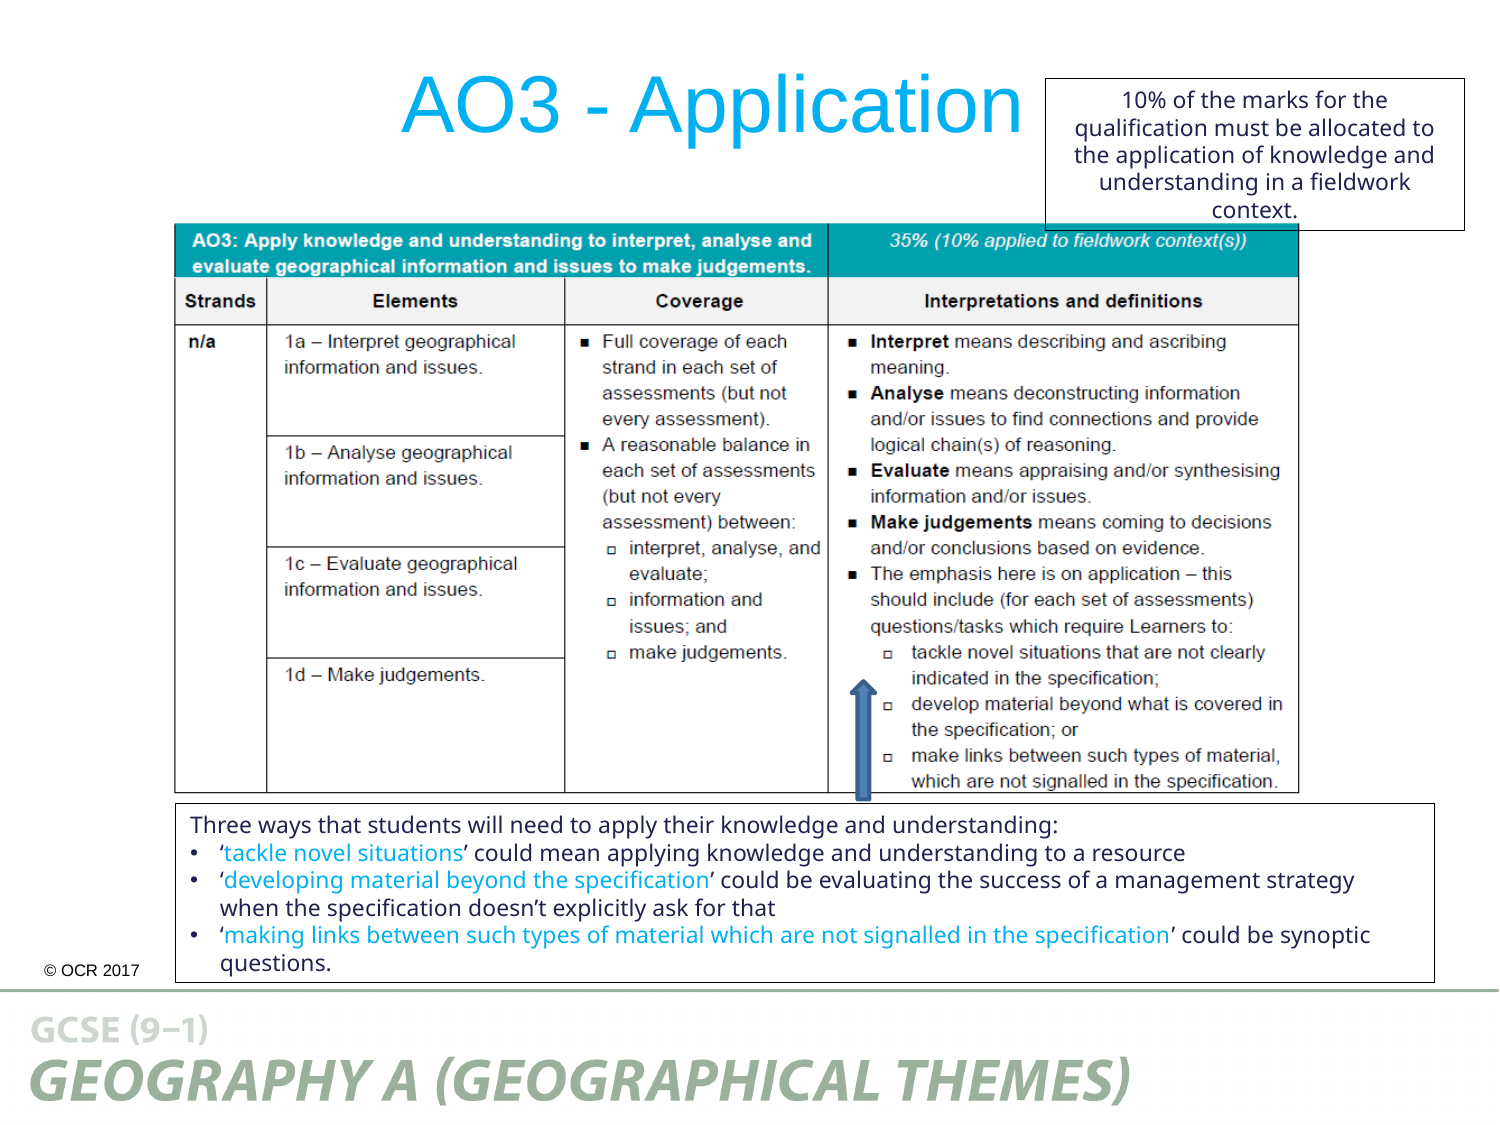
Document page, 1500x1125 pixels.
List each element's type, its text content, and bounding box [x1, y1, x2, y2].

text_box 10% of the marks for the qualification must be allocated to the application of knowledge and understanding in a fieldwork context. [1045, 78, 1465, 231]
text_box Three ways that students will need to apply their knowledge and understanding: ‘tackle novel situations’ could mean applying knowledge and understanding to a resource ‘developing material beyond the specification’ could be evaluating the success of a management strategy when the specification doesn’t explicitly ask for that ‘making links between such types of material which are not signalled in the specification’ could be synoptic questions. [175, 803, 1435, 983]
title AO3 - Application [0, 43, 1428, 157]
picture [0, 989, 1499, 1125]
picture [170, 220, 1306, 800]
